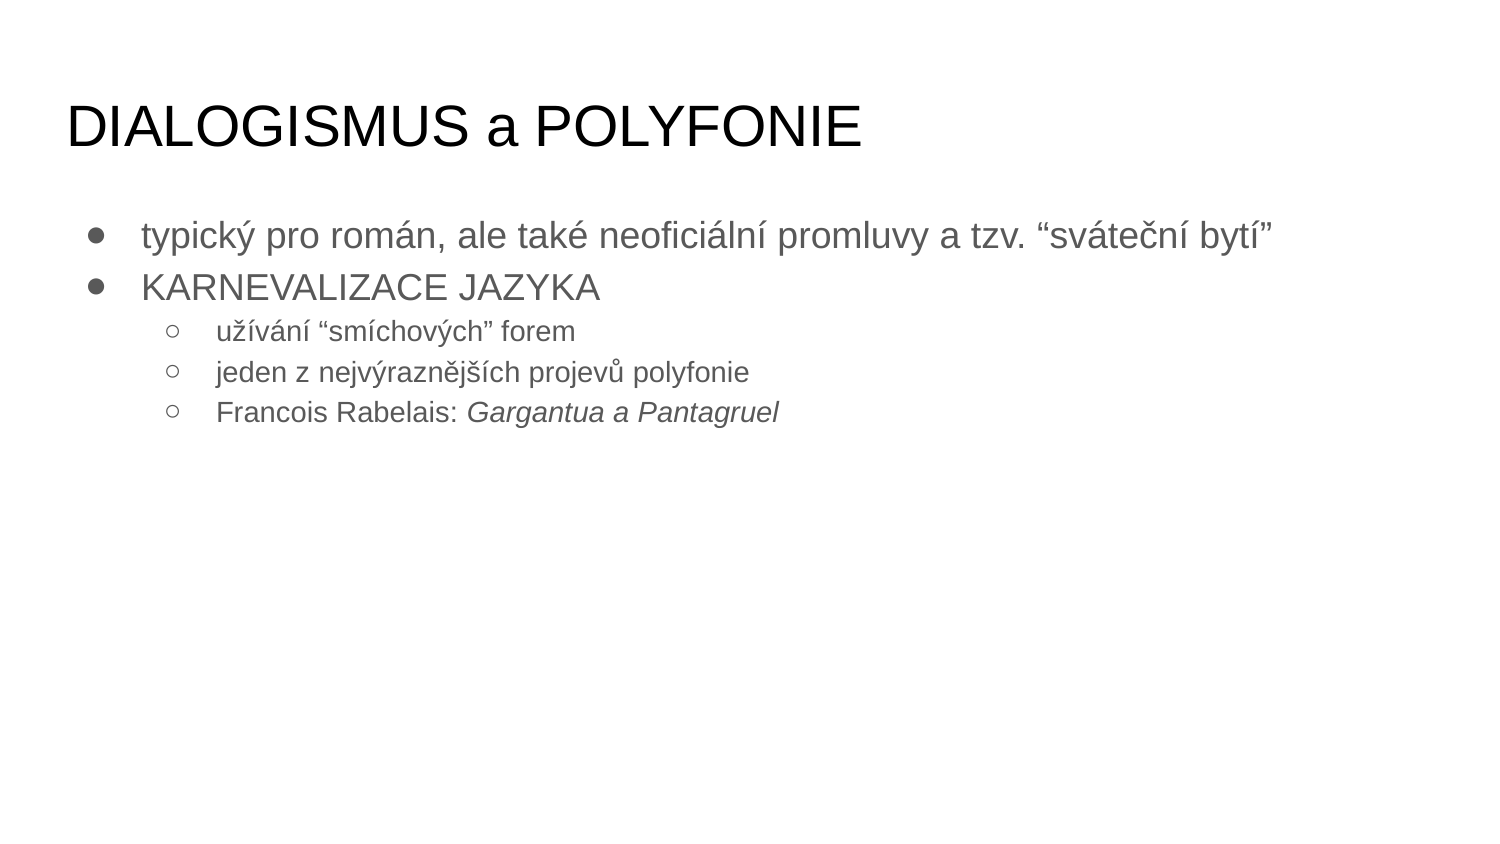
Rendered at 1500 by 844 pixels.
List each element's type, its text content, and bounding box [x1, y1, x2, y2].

title DIALOGISMUS a POLYFONIE [51, 72, 1449, 167]
list typický pro román, ale také neoficiální promluvy a tzv. “sváteční bytí” KARNEVALIZACE JAZYKA užívání “smíchových” forem jeden z nejvýraznějších projevů polyfonie Francois Rabelais: Gargantua a Pantagruel [51, 189, 1449, 750]
